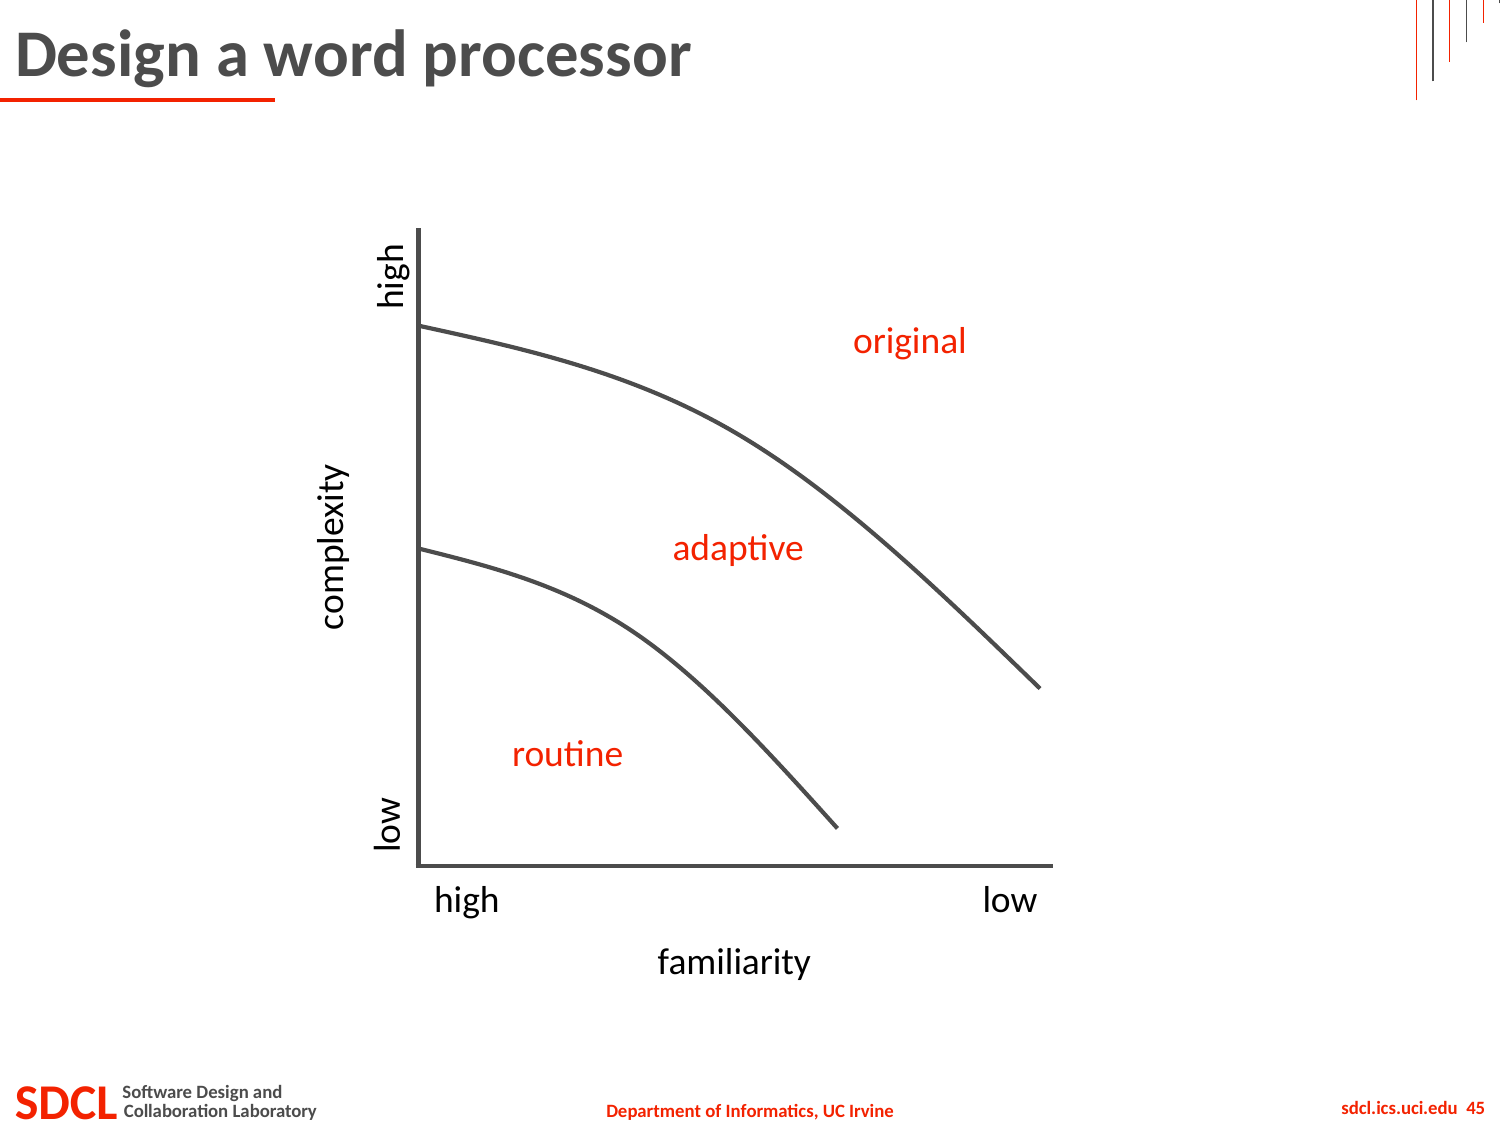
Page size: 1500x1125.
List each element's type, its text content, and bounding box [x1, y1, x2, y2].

text_box familiarity [738, 929, 826, 989]
text_box low [967, 867, 1053, 928]
text_box familiarity [642, 929, 730, 989]
text_box low [354, 782, 414, 868]
title Design a word processor [0, 0, 1350, 100]
text_box adaptive [657, 515, 820, 575]
text_box routine [497, 721, 639, 781]
text_box [423, 324, 1042, 691]
text_box high [419, 867, 515, 928]
text_box high [358, 229, 417, 325]
text_box [738, 718, 840, 830]
text_box complexity [298, 449, 358, 646]
text_box [423, 547, 730, 757]
text_box original [838, 309, 982, 369]
